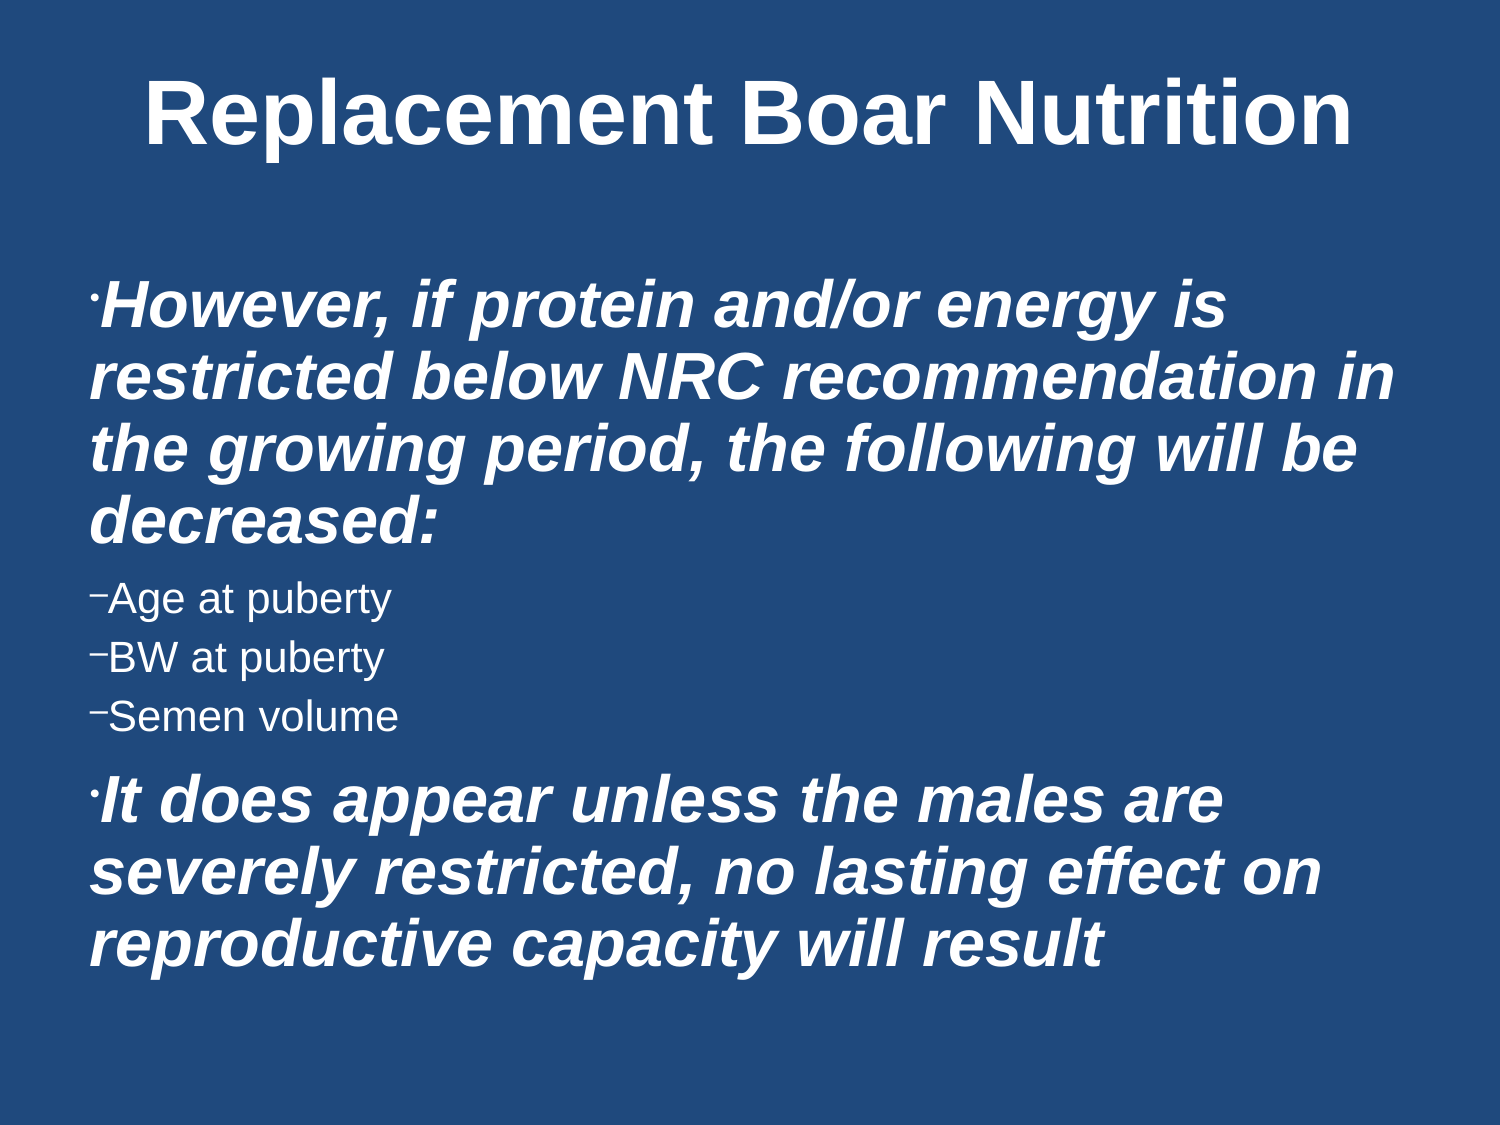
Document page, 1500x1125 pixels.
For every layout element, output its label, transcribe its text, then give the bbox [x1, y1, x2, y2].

list However, if protein and/or energy is restricted below NRC recommendation in the growing period, the following will be decreased: Age at puberty BW at puberty Semen volume It does appear unless the males are severely restricted, no lasting effect on reproductive capacity will result [75, 262, 1425, 1005]
title Replacement Boar Nutrition [75, 45, 1425, 233]
